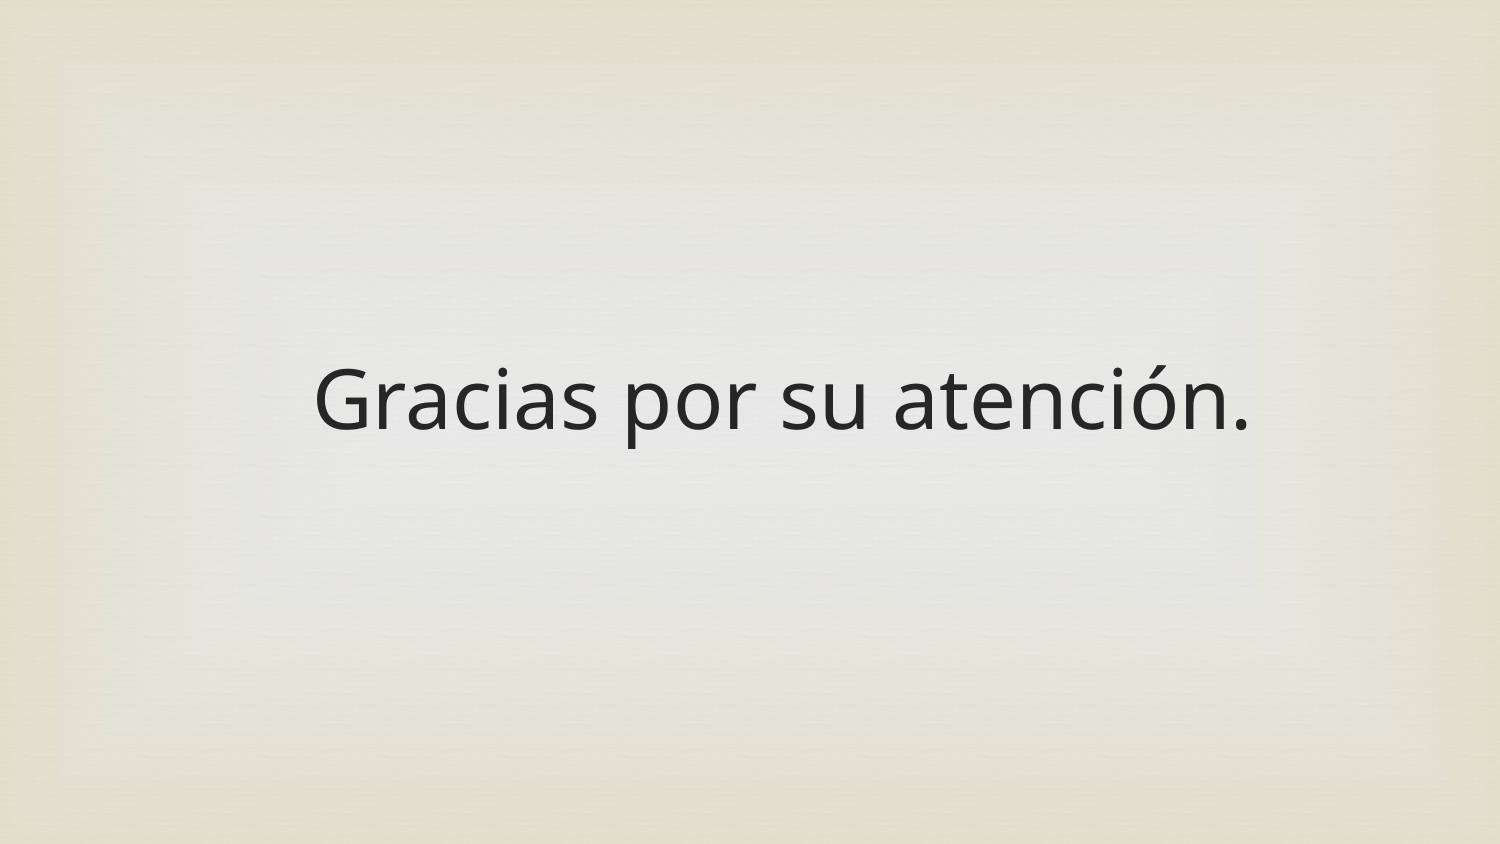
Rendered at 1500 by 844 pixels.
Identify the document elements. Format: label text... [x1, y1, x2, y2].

list Gracias por su atención. [147, 339, 1419, 817]
